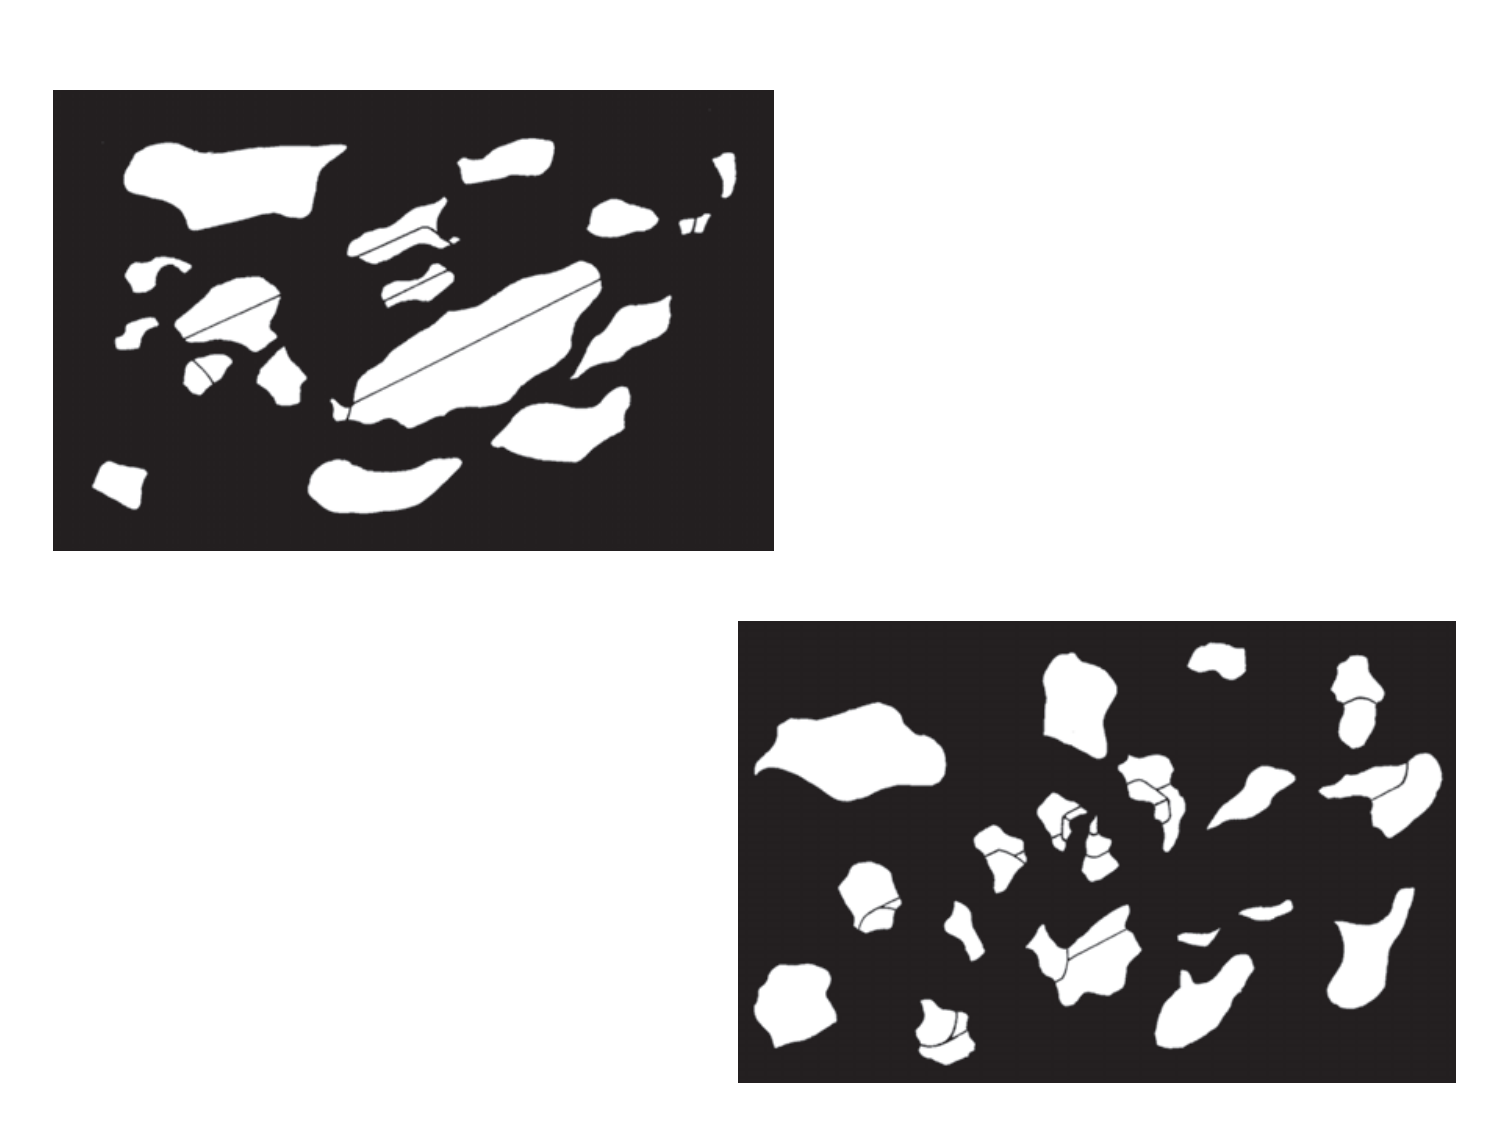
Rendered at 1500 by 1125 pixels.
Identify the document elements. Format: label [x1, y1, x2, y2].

picture [52, 89, 774, 552]
picture [737, 621, 1456, 1083]
